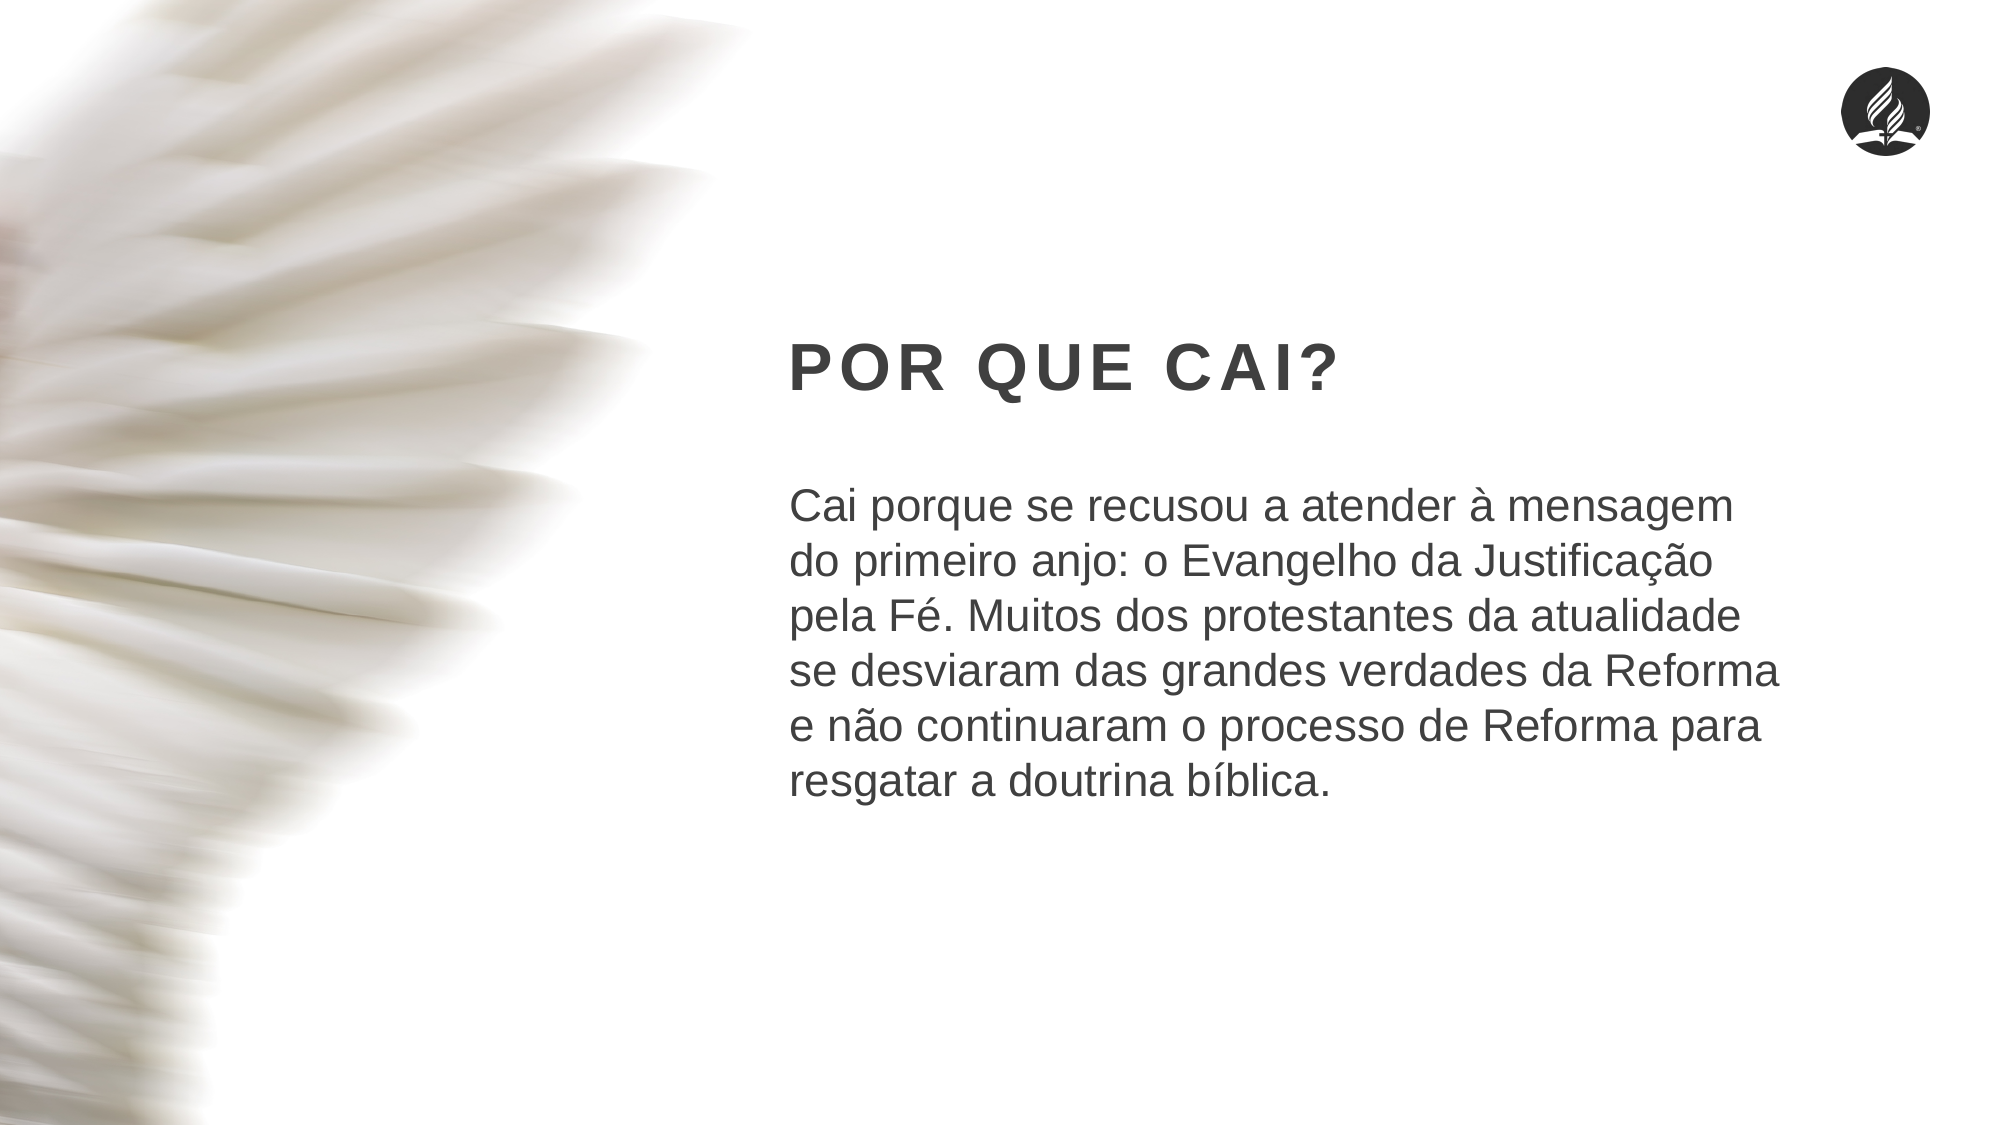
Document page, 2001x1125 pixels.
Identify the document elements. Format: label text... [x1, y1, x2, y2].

picture [1841, 67, 1930, 156]
text_box POR QUE CAI? [977, 316, 1388, 412]
text_box Cai porque se recusou a atender à mensagem do primeiro anjo: o Evangelho da Justificação pela Fé. Muitos dos protestantes da atualidade se desviaram das grandes verdades da Reforma e não continuaram o processo de Reforma para resgatar a doutrina bíblica. [977, 467, 1808, 591]
picture [0, 0, 1226, 1125]
